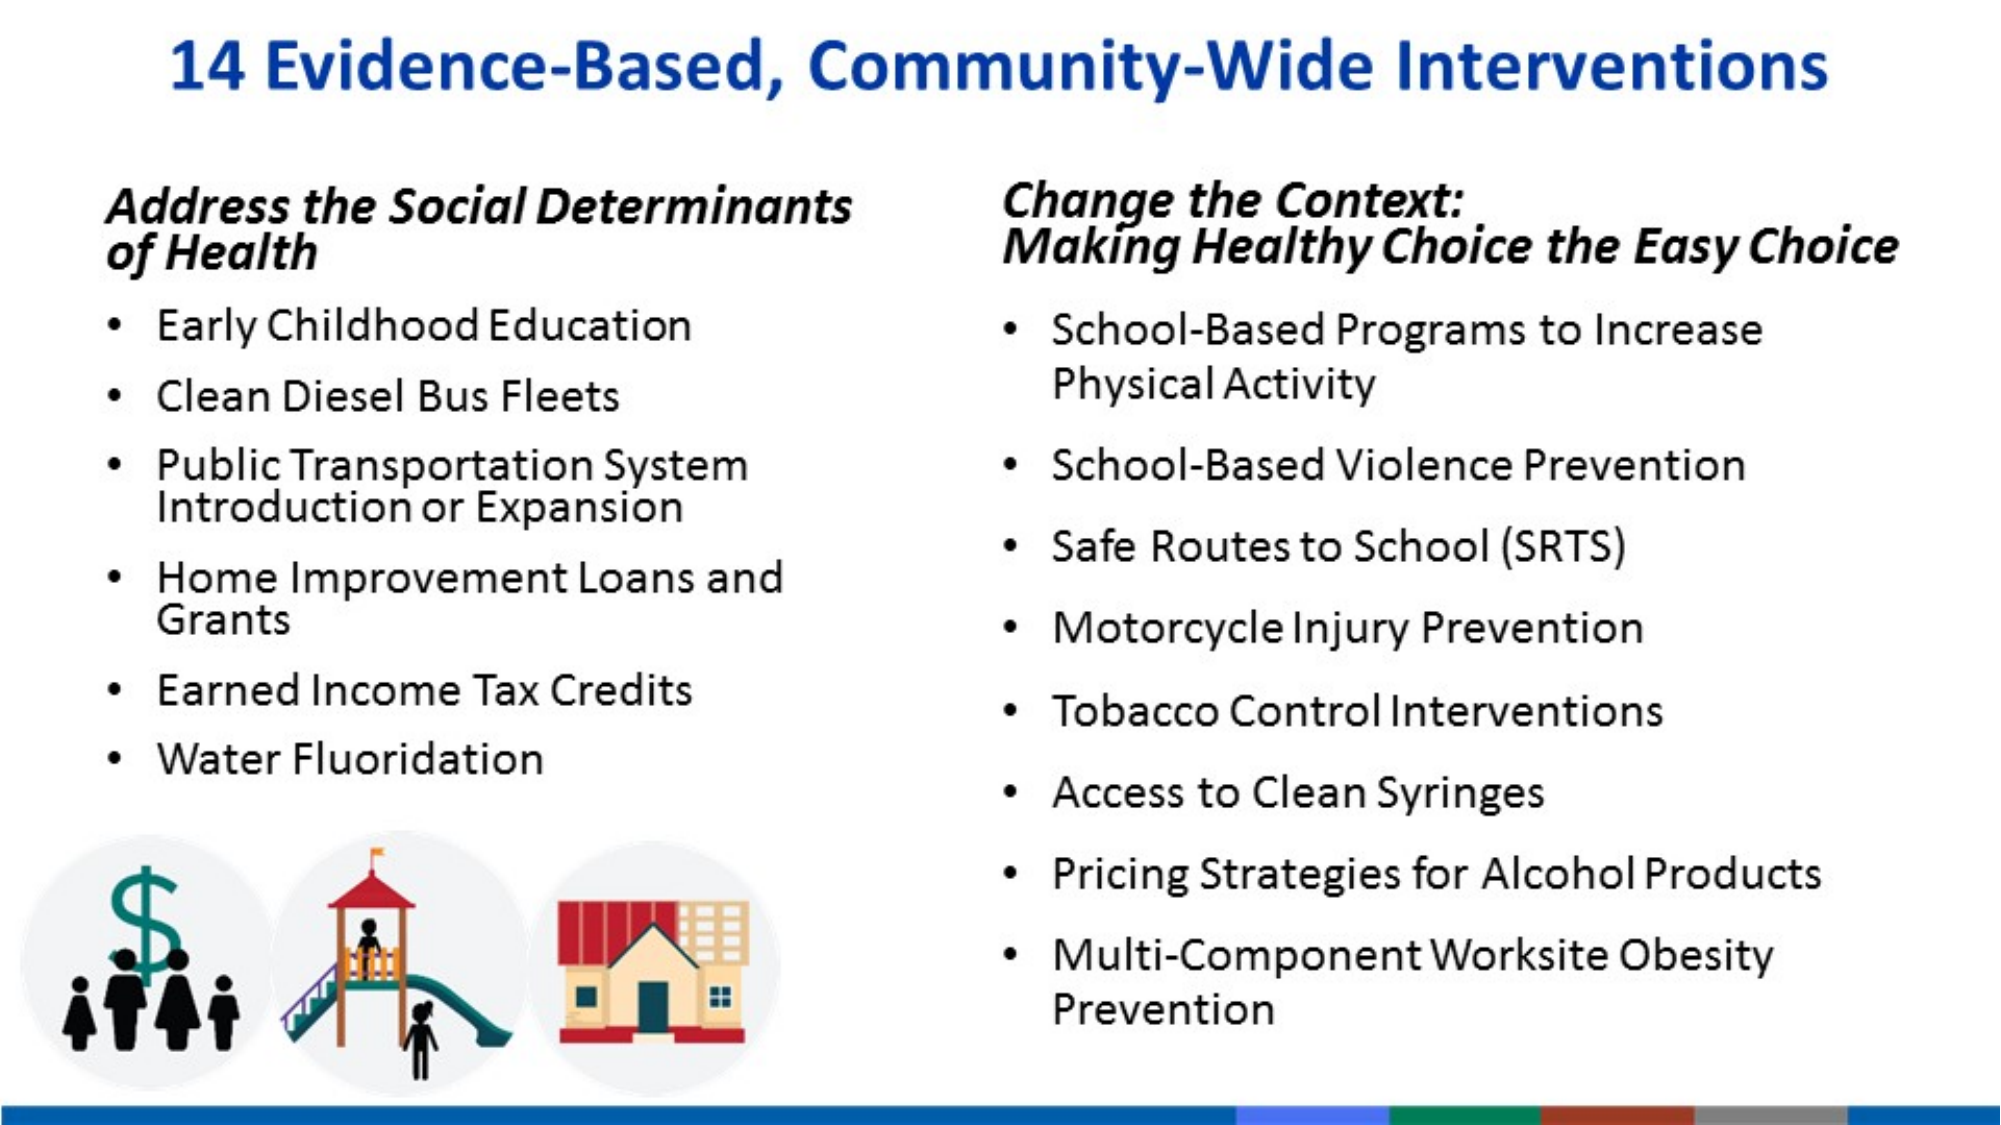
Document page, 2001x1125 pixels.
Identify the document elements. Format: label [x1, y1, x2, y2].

list [0, 0, 2000, 1125]
